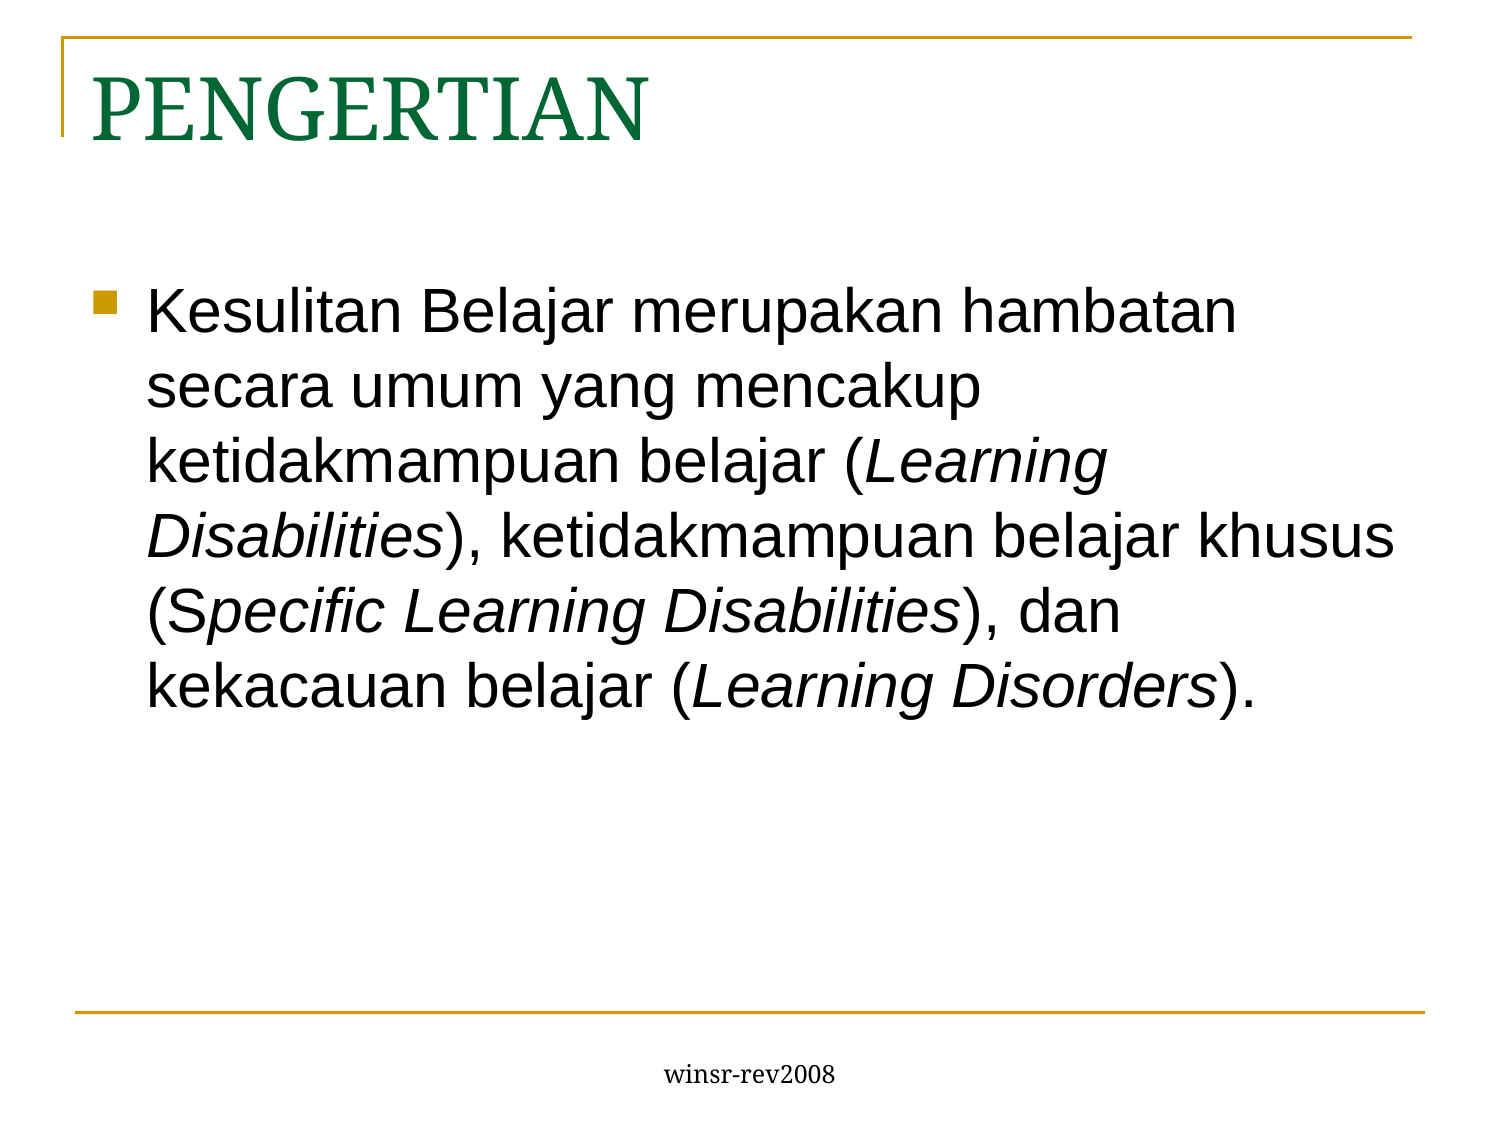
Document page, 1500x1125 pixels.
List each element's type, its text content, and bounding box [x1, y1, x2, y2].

footer winsr-rev2008 [512, 1024, 988, 1101]
list Kesulitan Belajar merupakan hambatan secara umum yang mencakup ketidakmampuan belajar (Learning Disabilities), ketidakmampuan belajar khusus (Specific Learning Disabilities), dan kekacauan belajar (Learning Disorders). [74, 262, 1426, 1006]
title PENGERTIAN [74, 45, 1426, 233]
